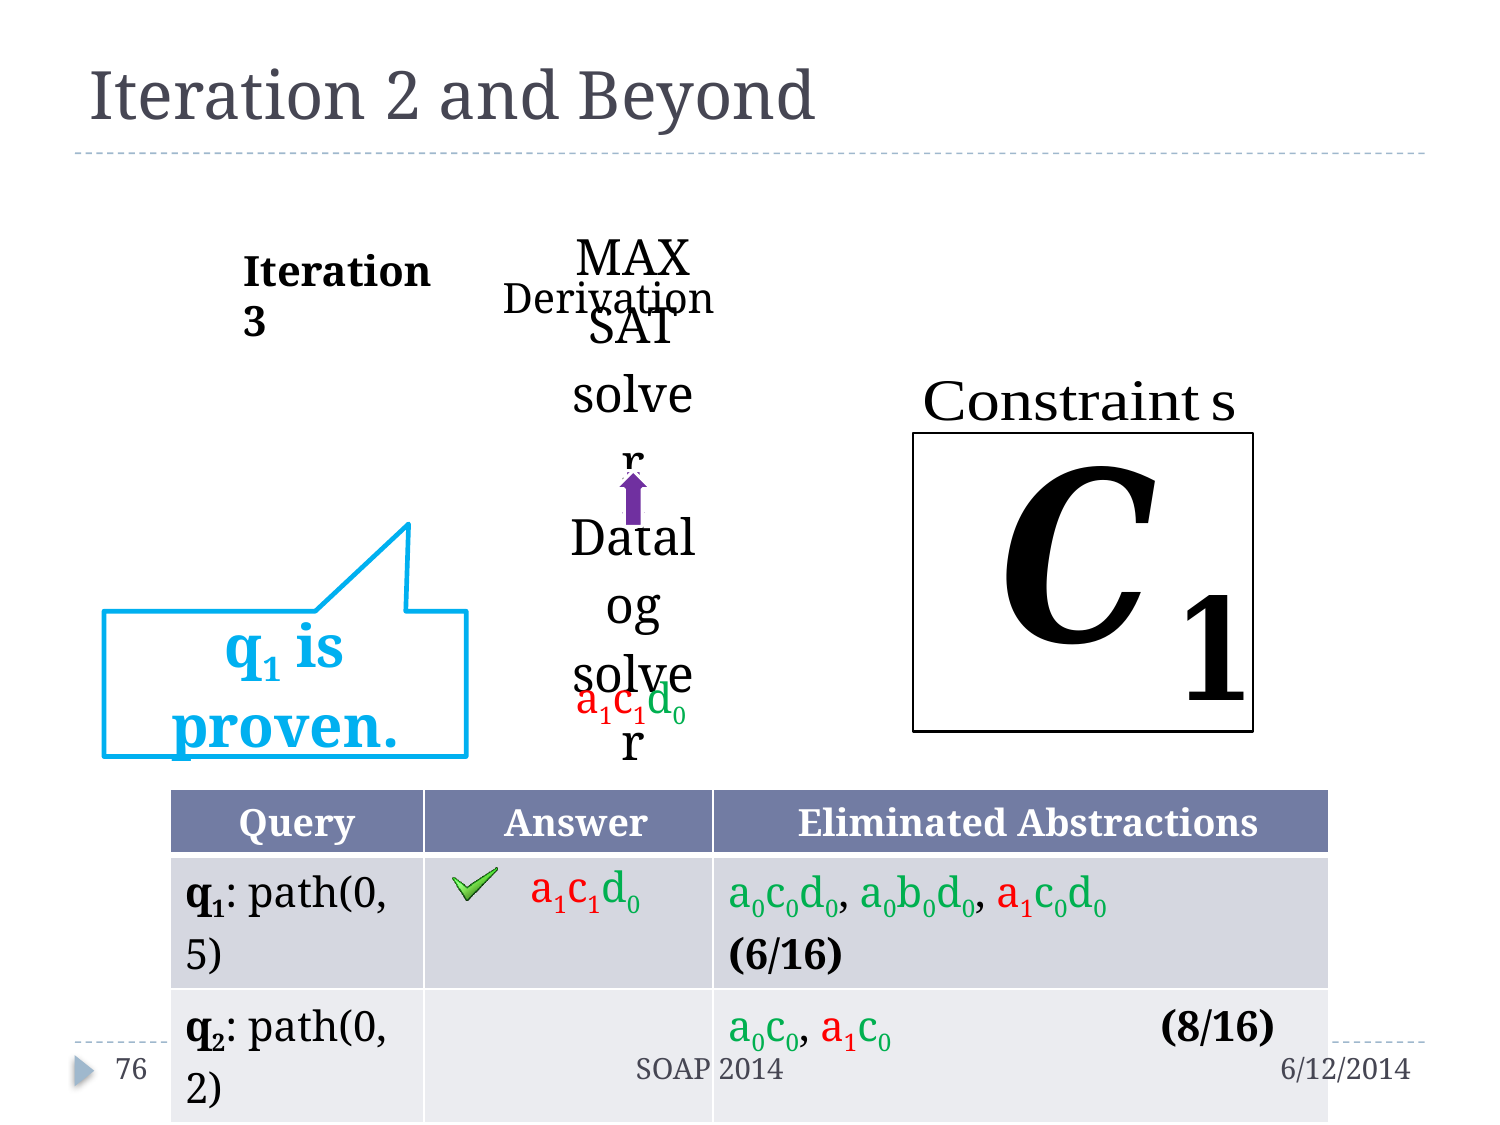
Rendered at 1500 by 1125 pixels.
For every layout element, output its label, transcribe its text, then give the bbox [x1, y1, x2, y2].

footer SOAP 2014 [234, 1042, 1185, 1103]
slide_number 76 [100, 1042, 234, 1103]
title Iteration 2 and Beyond [75, 24, 1425, 140]
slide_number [1185, 1042, 1426, 1103]
text_box Iteration 3 [228, 236, 452, 352]
text_box q1 is proven. [102, 609, 468, 759]
picture [451, 866, 498, 902]
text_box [299, 311, 968, 686]
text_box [913, 368, 1252, 731]
